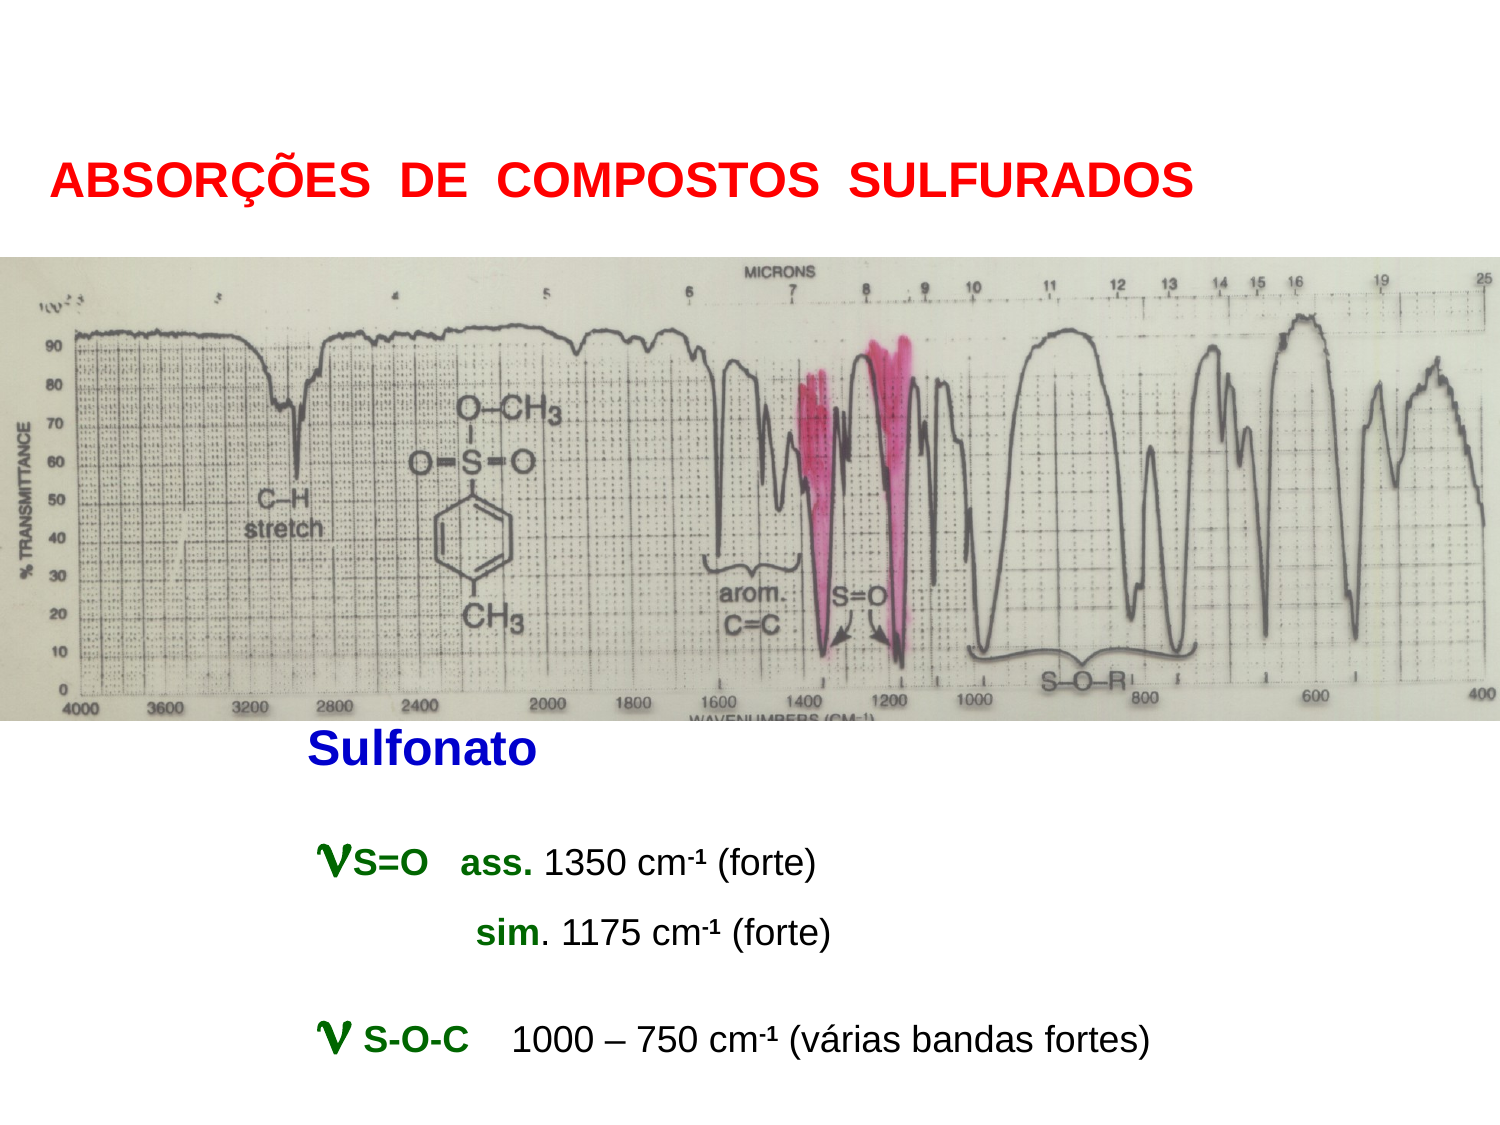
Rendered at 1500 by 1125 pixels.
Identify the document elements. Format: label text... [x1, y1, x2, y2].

picture [0, 257, 1500, 721]
text_box ABSORÇÕES DE COMPOSTOS SULFURADOS [35, 140, 1477, 216]
text_box Sulfonato S=O ass. 1350 cm-1 (forte) sim. 1175 cm-1 (forte)  S-O-C 1000 – 750 cm-1 (várias bandas fortes) [292, 730, 1371, 1074]
